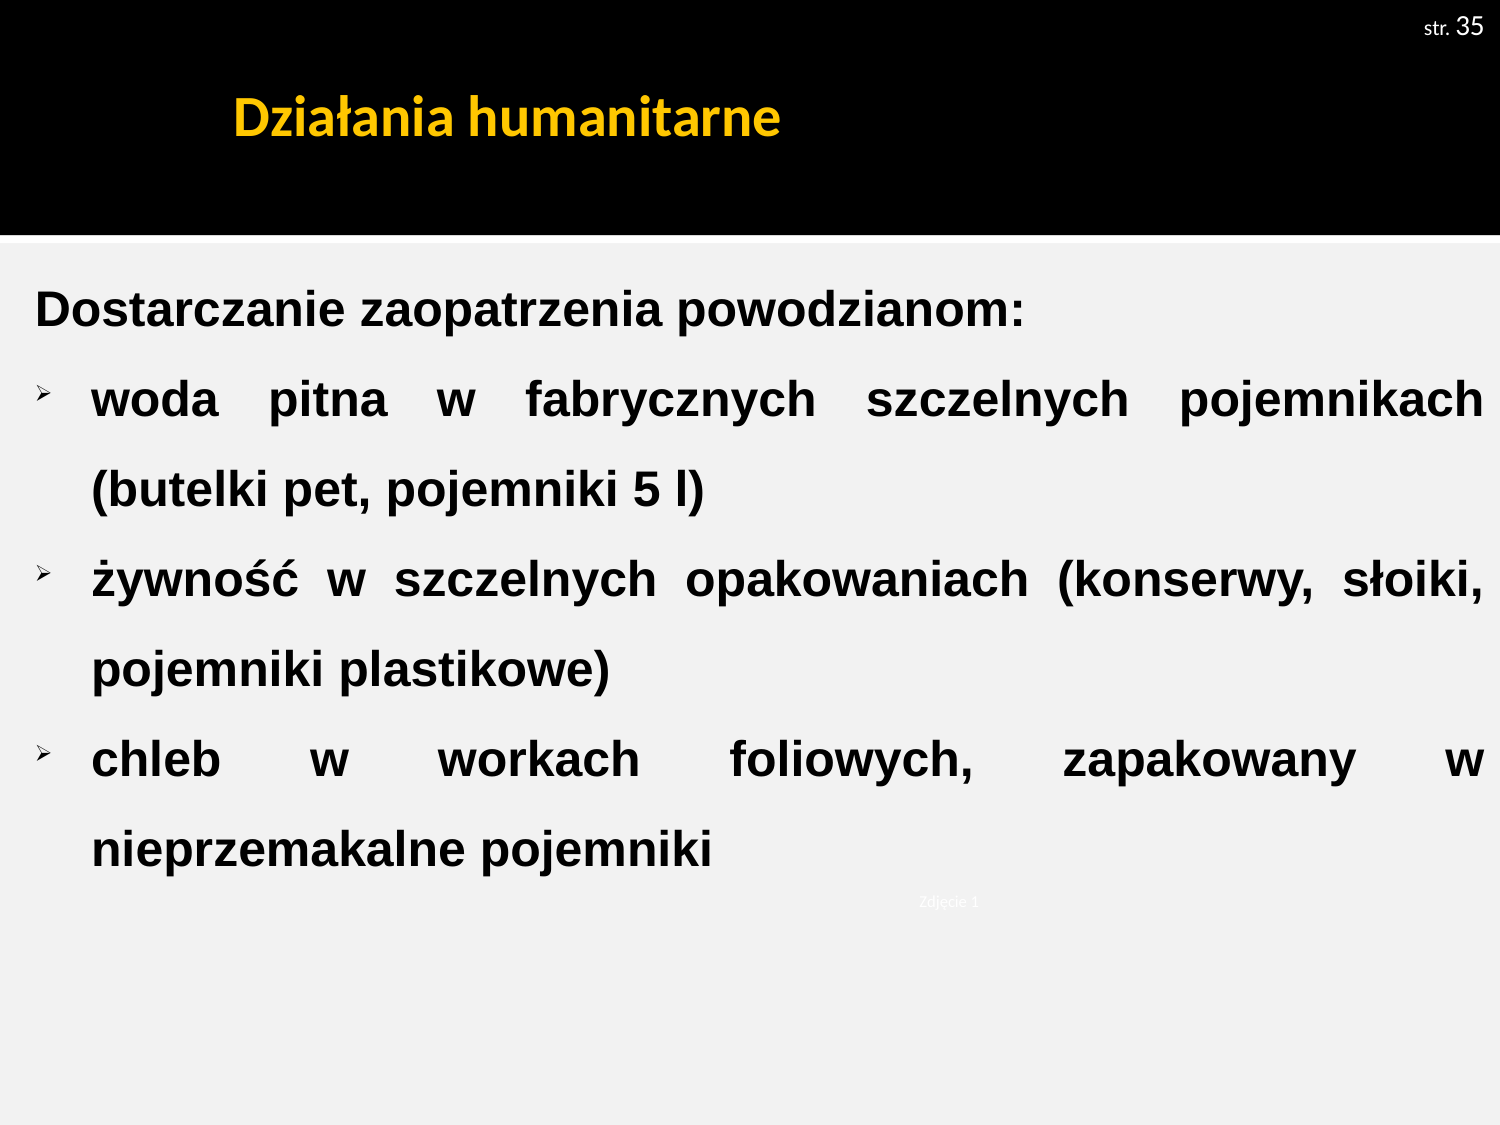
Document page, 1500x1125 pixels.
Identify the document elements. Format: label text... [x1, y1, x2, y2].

title Działania humanitarne [218, 41, 1388, 185]
text_box Dostarczanie zaopatrzenia powodzianom: woda pitna w fabrycznych szczelnych pojemnikach (butelki pet, pojemniki 5 l) żywność w szczelnych opakowaniach (konserwy, słoiki, pojemniki plastikowe) chleb w workach foliowych, zapakowany w nieprzemakalne pojemniki [19, 238, 1500, 1096]
slide_number str. 35 [1404, 0, 1500, 41]
